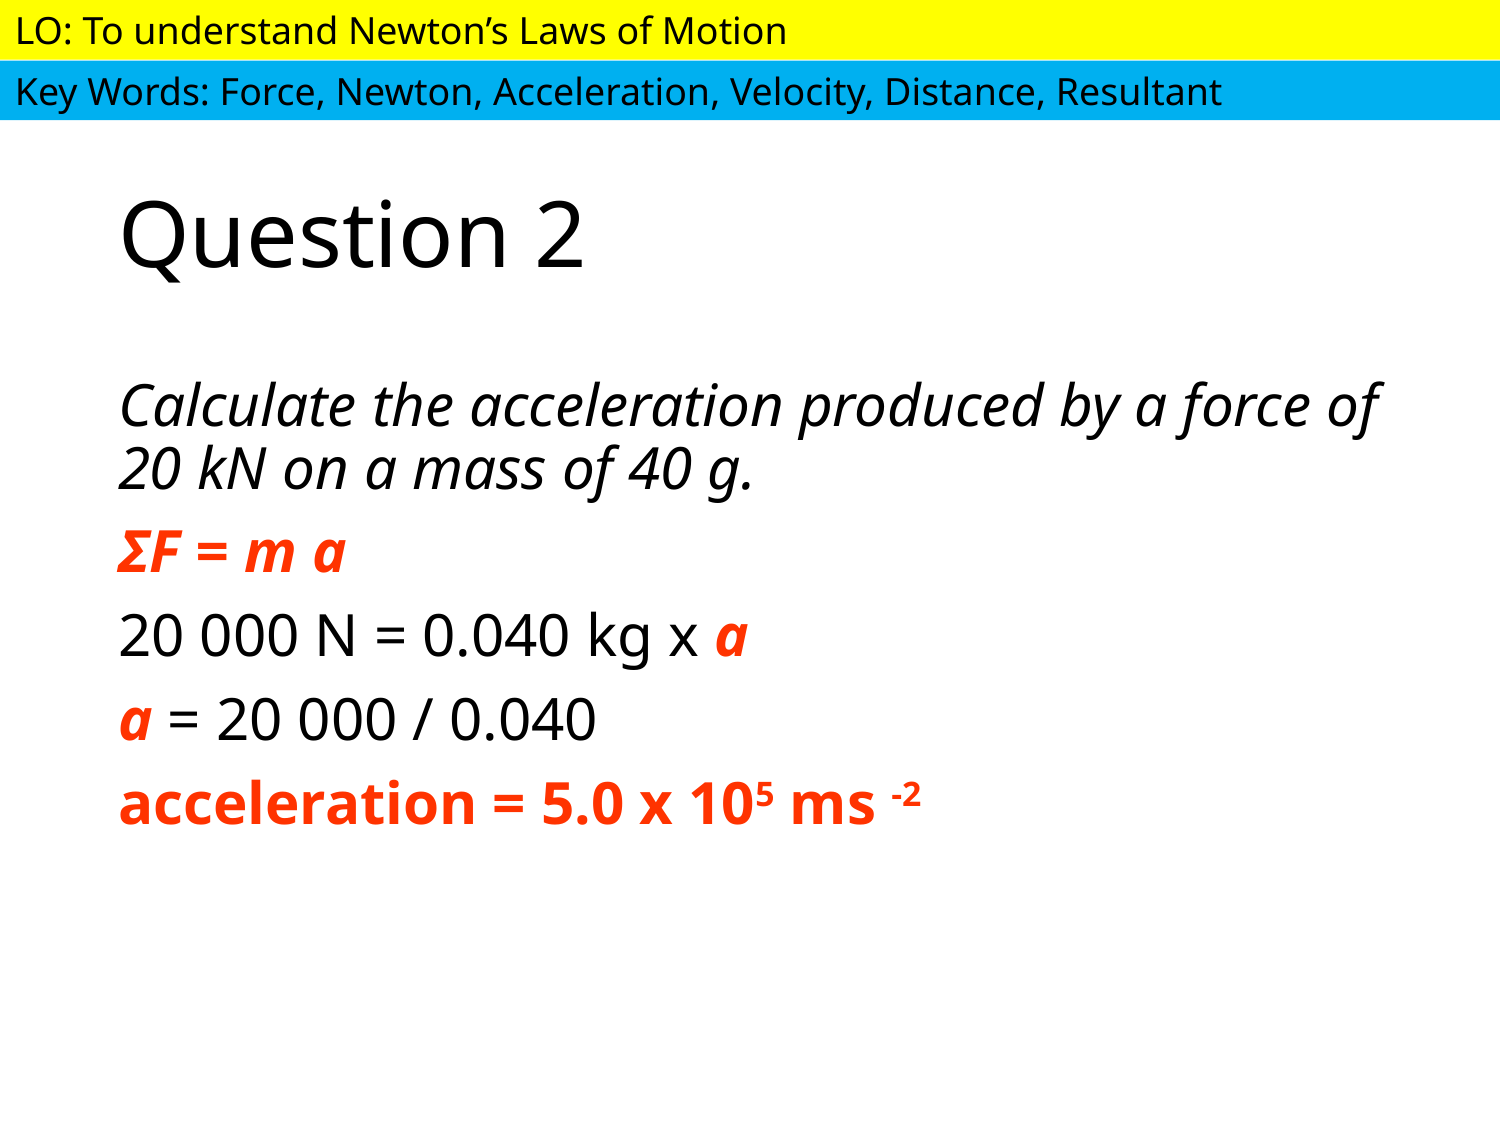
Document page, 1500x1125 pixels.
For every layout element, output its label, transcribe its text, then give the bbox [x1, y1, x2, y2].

title Question 2 [103, 128, 1397, 347]
list Calculate the acceleration produced by a force of 20 kN on a mass of 40 g. ΣF = m a 20 000 N = 0.040 kg x a a = 20 000 / 0.040 acceleration = 5.0 x 105 ms -2 [103, 368, 1397, 1083]
